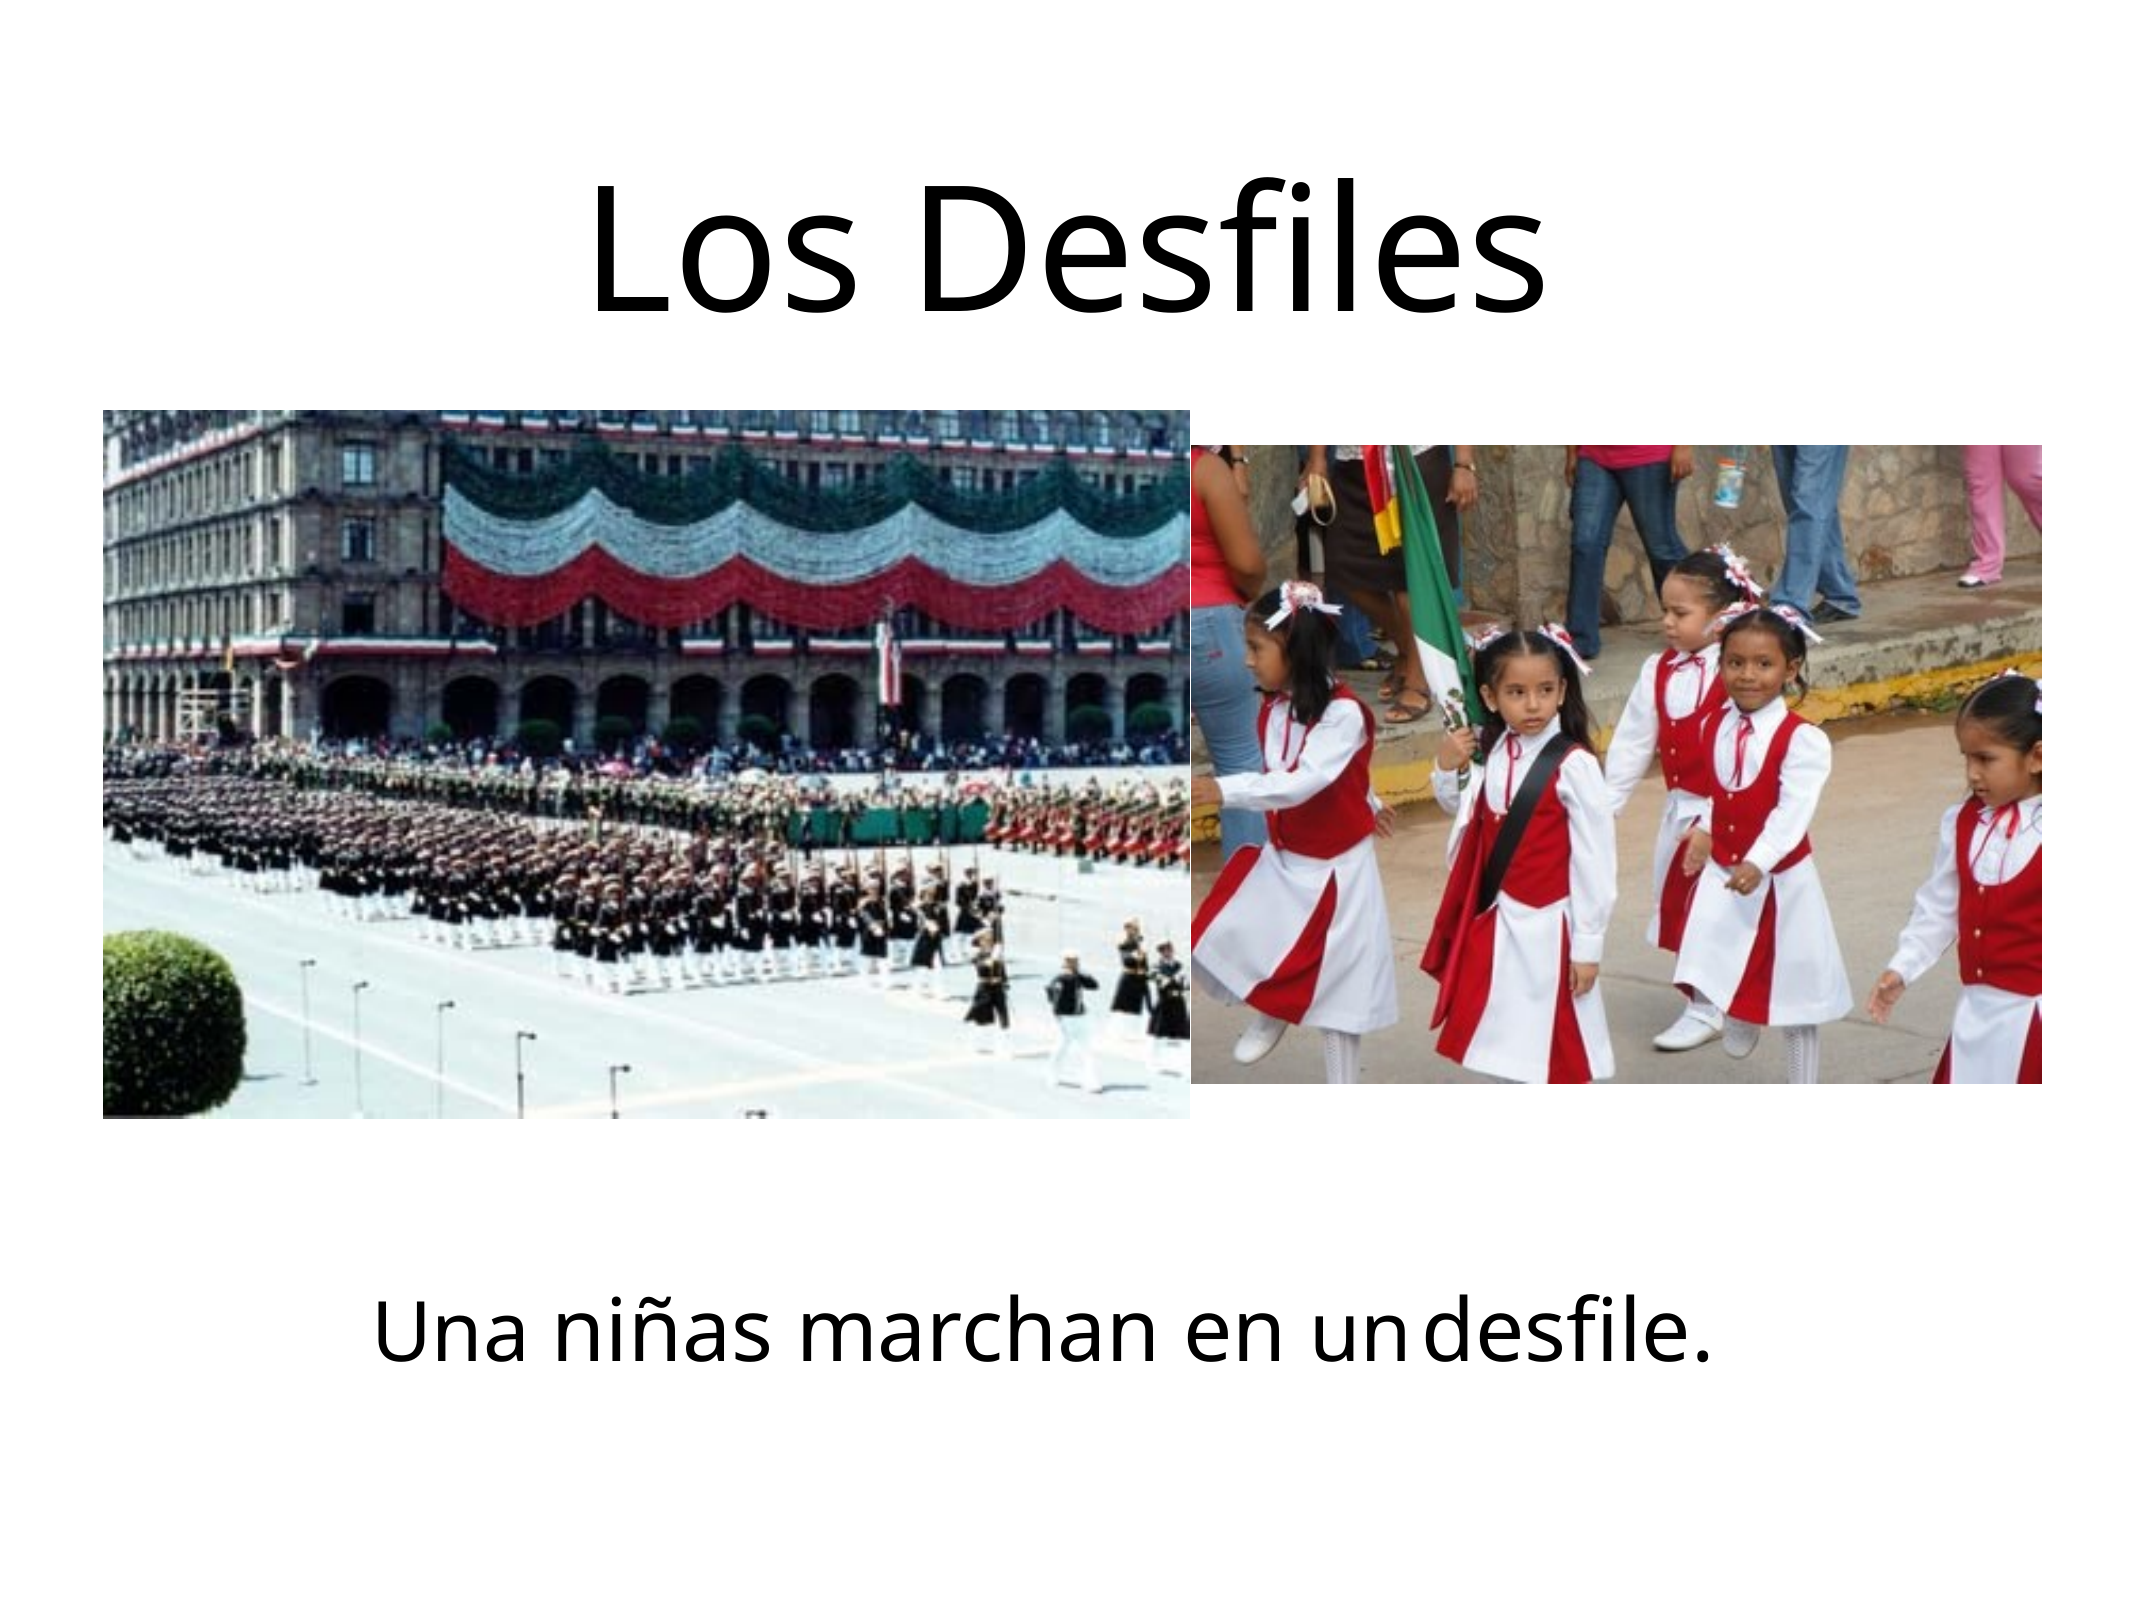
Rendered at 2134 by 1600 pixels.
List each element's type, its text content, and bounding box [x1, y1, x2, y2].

title Los Desfiles [207, 41, 1926, 443]
picture [1191, 445, 2042, 1084]
text_box Una niñas marchan en un desfile. [371, 1273, 1919, 1379]
picture [103, 410, 1190, 1119]
